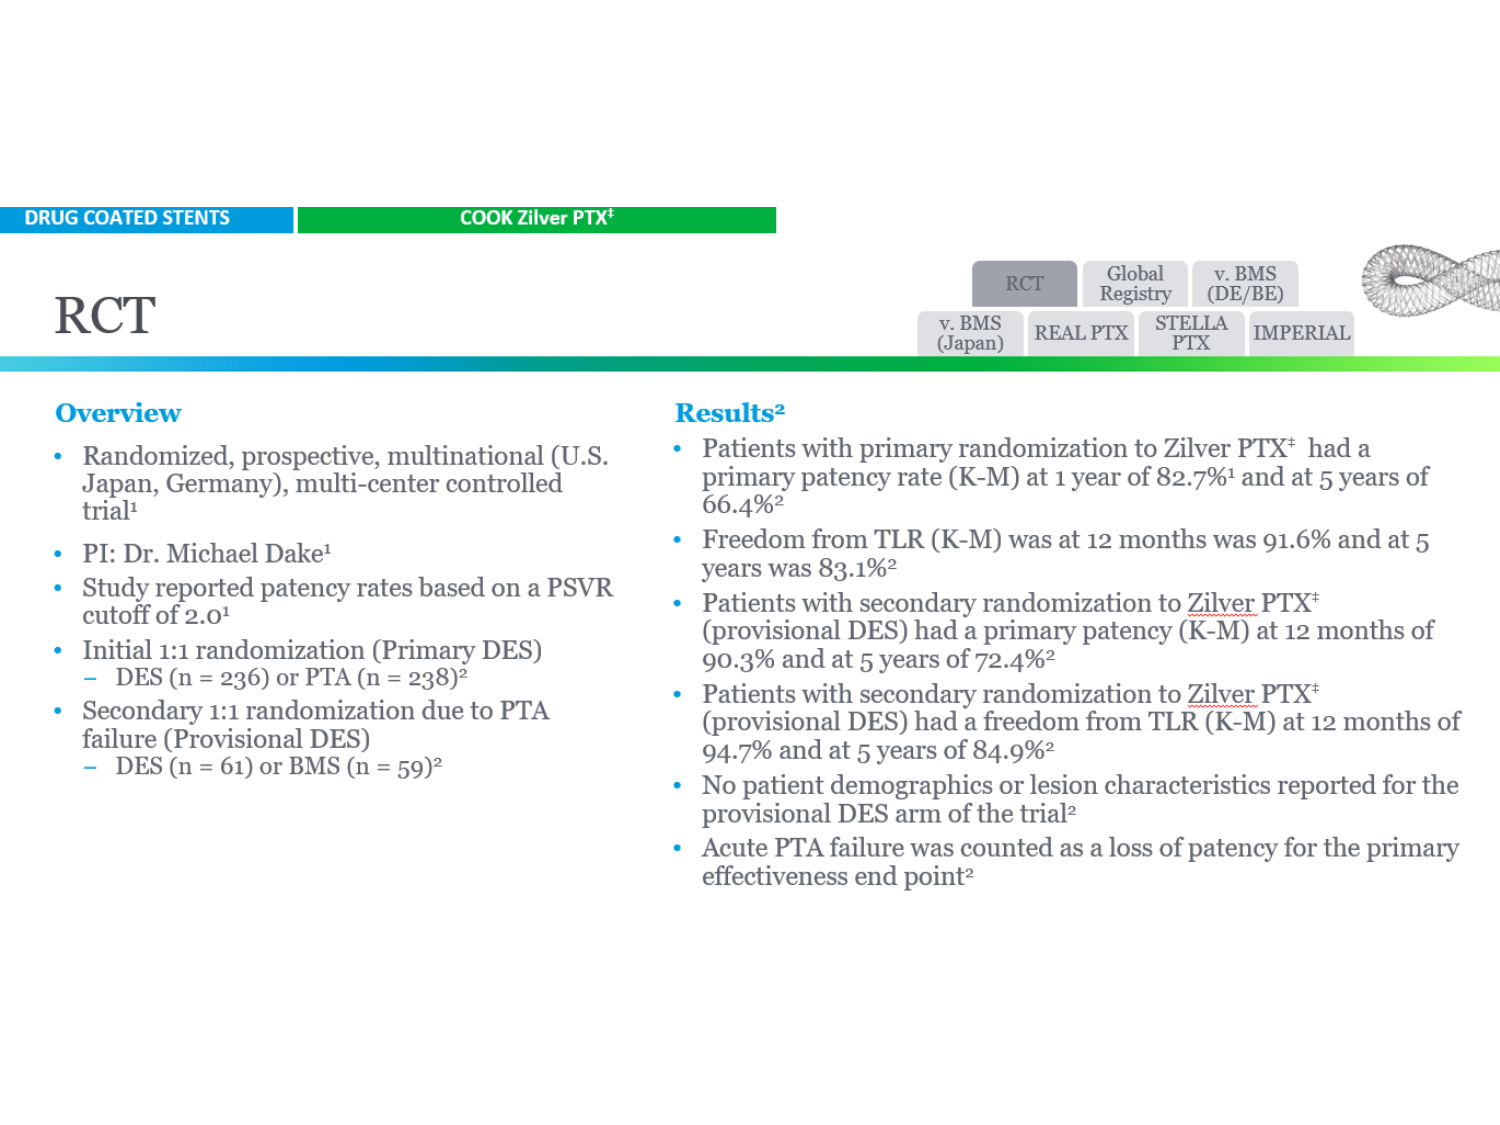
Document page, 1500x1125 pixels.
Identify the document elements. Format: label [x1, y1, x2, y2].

picture [110, 211, 122, 224]
picture [123, 211, 143, 224]
picture [52, 211, 77, 224]
picture [85, 211, 94, 224]
picture [186, 211, 193, 224]
picture [96, 211, 109, 224]
picture [221, 211, 229, 224]
picture [26, 211, 50, 224]
picture [210, 211, 219, 224]
picture [145, 211, 157, 224]
picture [195, 211, 207, 224]
picture [174, 211, 183, 224]
picture [0, 207, 1500, 918]
picture [164, 211, 172, 224]
